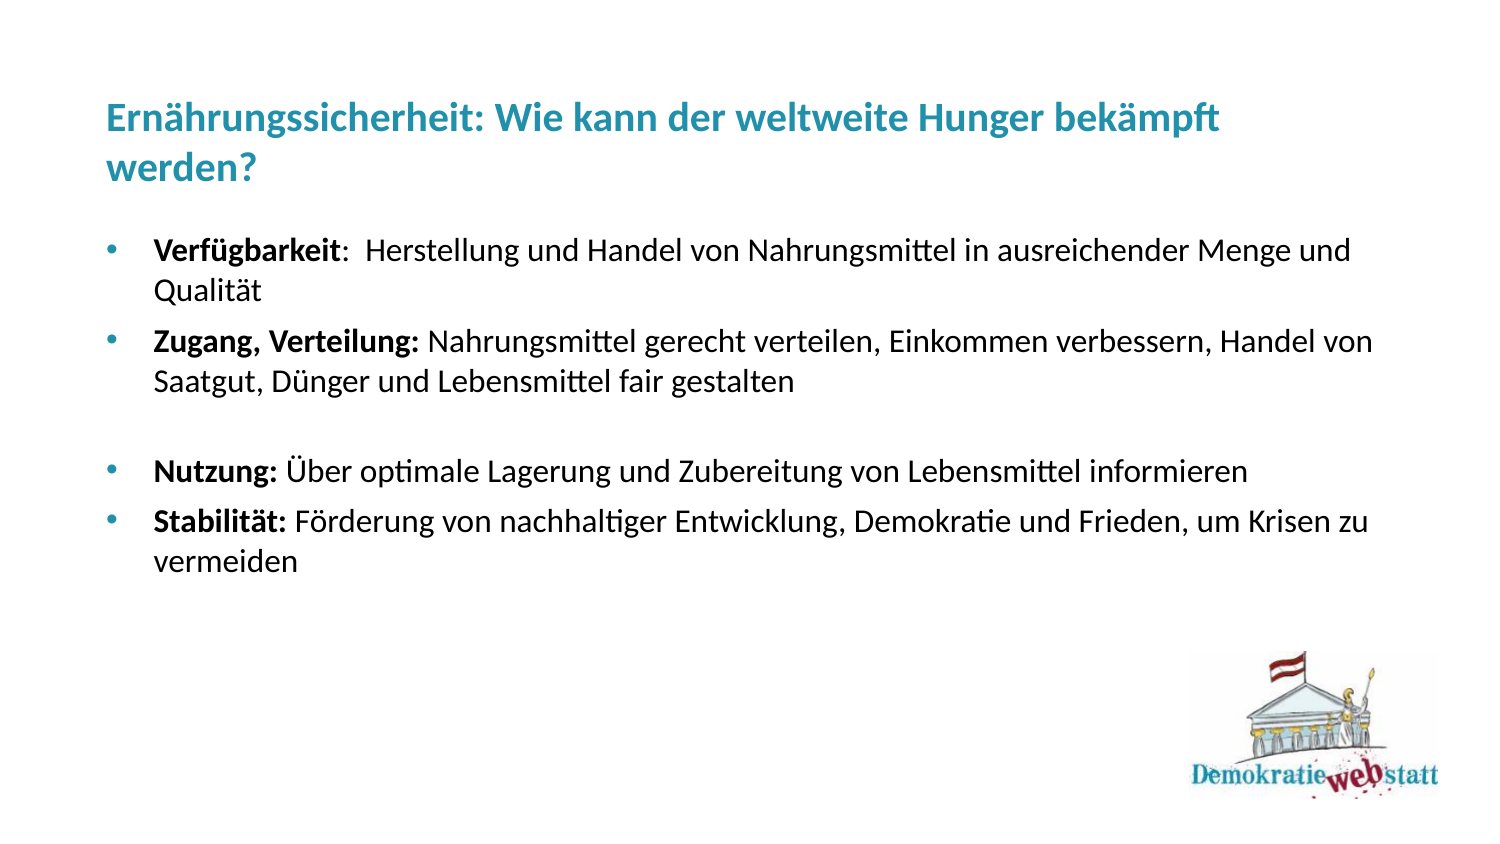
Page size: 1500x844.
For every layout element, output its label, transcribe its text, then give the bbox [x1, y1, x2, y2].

picture [1188, 651, 1438, 799]
list Verfügbarkeit: Herstellung und Handel von Nahrungsmittel in ausreichender Menge und Qualität Zugang, Verteilung: Nahrungsmittel gerecht verteilen, Einkommen verbessern, Handel von Saatgut, Dünger und Lebensmittel fair gestalten Nutzung: Über optimale Lagerung und Zubereitung von Lebensmittel informieren Stabilität: Förderung von nachhaltiger Entwicklung, Demokratie und Frieden, um Krisen zu vermeiden [106, 228, 1394, 734]
title Ernährungssicherheit: Wie kann der weltweite Hunger bekämpft werden? [106, 89, 1276, 191]
